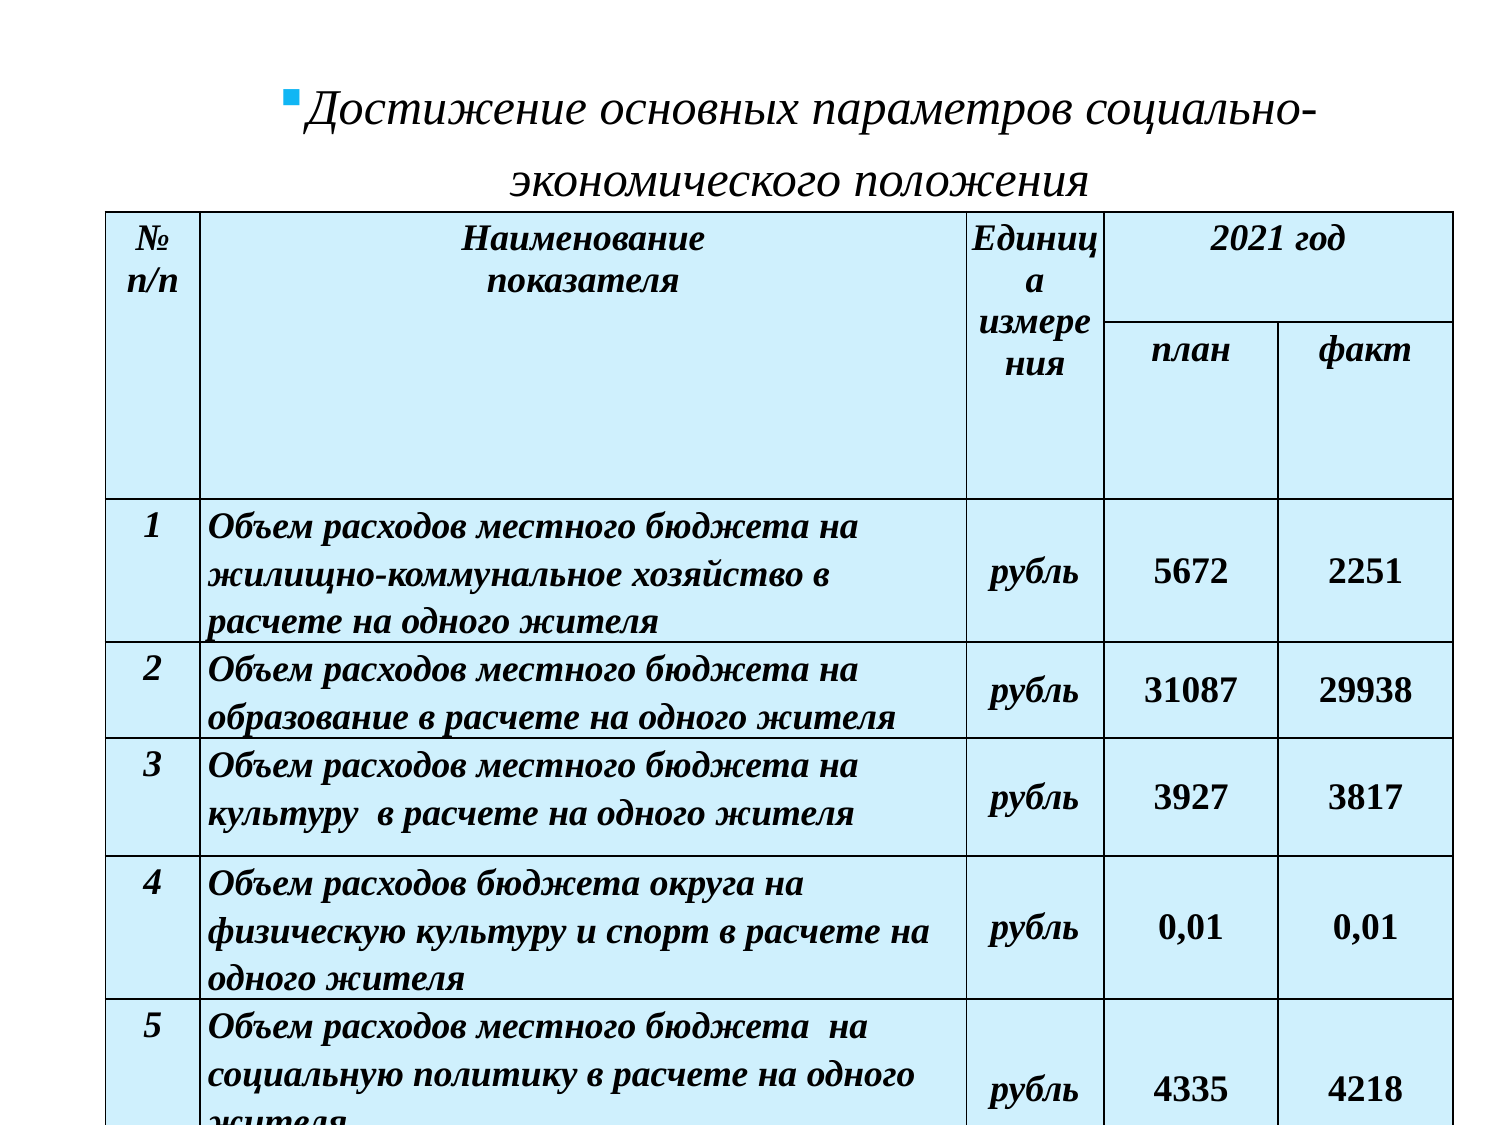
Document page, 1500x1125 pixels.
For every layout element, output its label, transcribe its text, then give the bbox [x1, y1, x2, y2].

table_cell Объем расходов местного бюджета на социальную политику в расчете на одного жителя [201, 1000, 966, 1125]
table_cell 3 [106, 739, 199, 855]
table_cell 4335 [1105, 1000, 1277, 1125]
table_cell рубль [967, 643, 1103, 737]
table_cell 3817 [1279, 739, 1452, 855]
table_cell 1 [106, 500, 199, 641]
table_cell 29938 [1279, 643, 1452, 737]
table_cell 4218 [1279, 1000, 1452, 1125]
table_cell Объем расходов местного бюджета на жилищно-коммунальное хозяйство в расчете на одного жителя [201, 500, 966, 641]
table_header Единица измерения [967, 213, 1103, 498]
table_cell 31087 [1105, 643, 1277, 737]
table_cell 4 [106, 857, 199, 998]
table_cell Объем расходов местного бюджета на образование в расчете на одного жителя [201, 643, 966, 737]
table_header 2021 год [1105, 213, 1452, 321]
table_cell рубль [967, 739, 1103, 855]
table_cell Объем расходов местного бюджета на культуру в расчете на одного жителя [201, 739, 966, 855]
list Достижение основных параметров социально-экономического положения [171, 54, 1425, 149]
table_cell рубль [967, 1000, 1103, 1125]
table_cell факт [1279, 323, 1452, 498]
table_cell 0,01 [1105, 857, 1277, 998]
table_cell Объем расходов бюджета округа на физическую культуру и спорт в расчете на одного жителя [201, 857, 966, 998]
table_cell 2 [106, 643, 199, 737]
table_cell 5672 [1105, 500, 1277, 641]
table_cell 5 [106, 1000, 199, 1125]
table_header Наименование показателя [201, 213, 966, 498]
table_cell 3927 [1105, 739, 1277, 855]
table_header № п/п [106, 213, 199, 498]
table_cell план [1105, 323, 1277, 498]
table_cell 2251 [1279, 500, 1452, 641]
table_cell рубль [967, 857, 1103, 998]
table_cell рубль [967, 500, 1103, 641]
table_cell 0,01 [1279, 857, 1452, 998]
